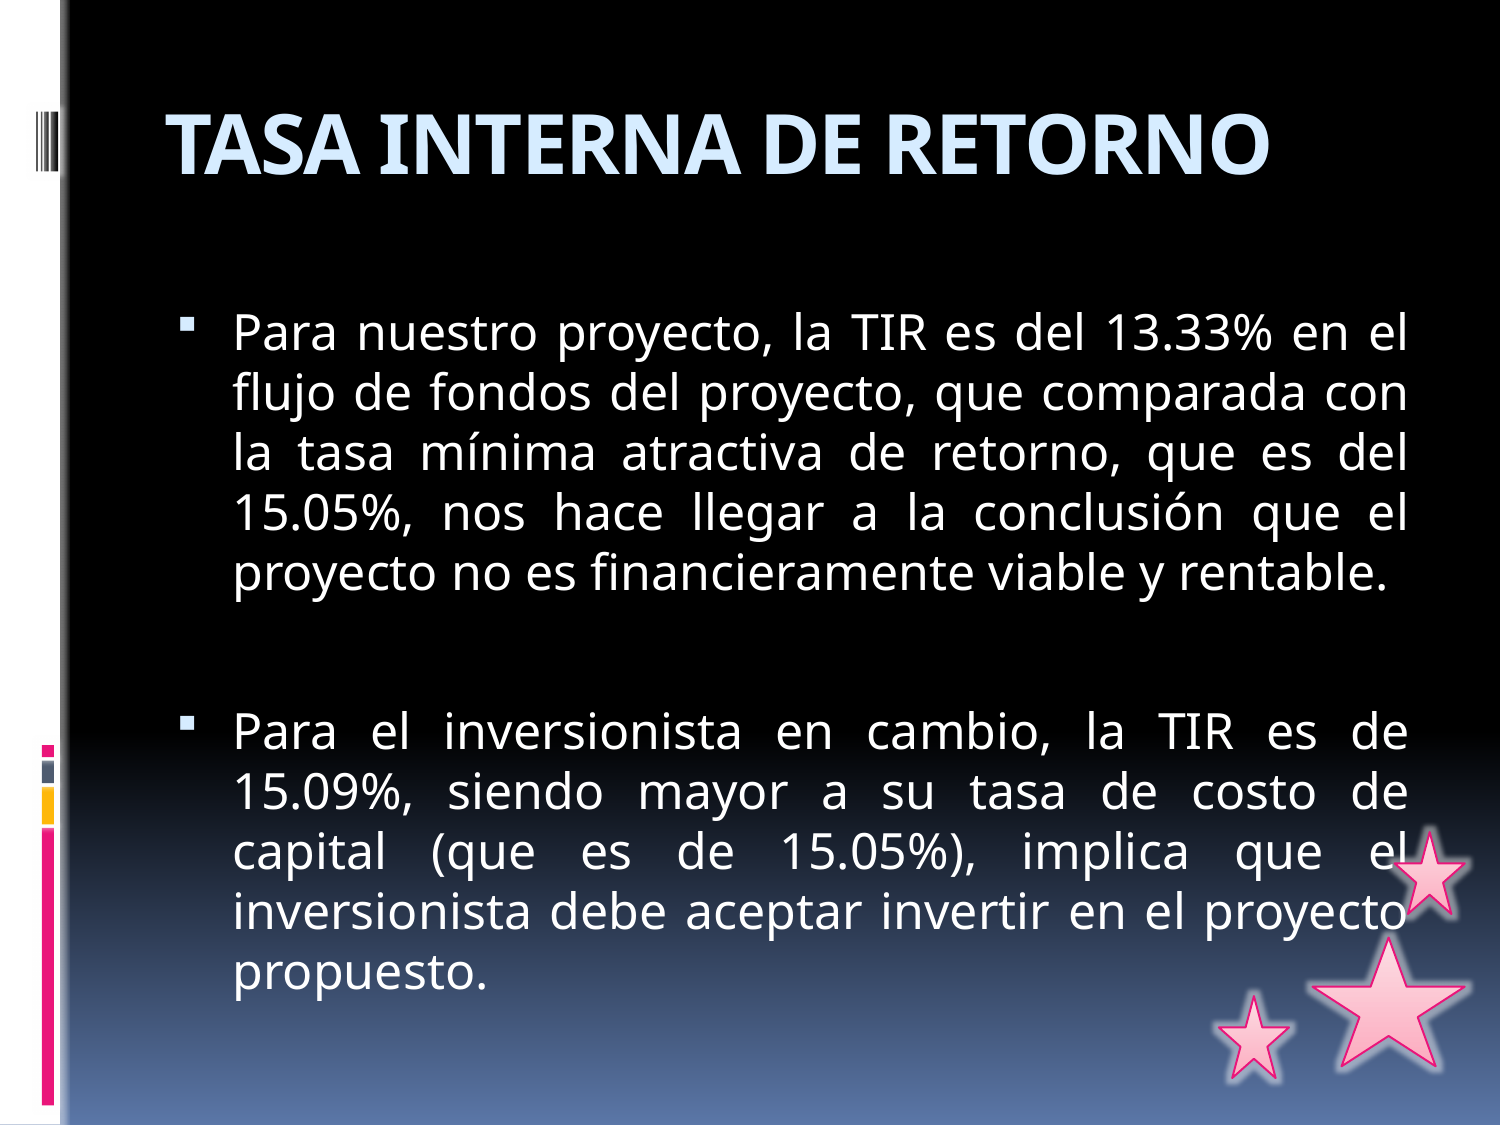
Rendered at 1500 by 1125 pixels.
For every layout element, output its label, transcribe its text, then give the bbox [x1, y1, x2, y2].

text_box [1217, 995, 1290, 1079]
title TASA INTERNA DE RETORNO [150, 84, 1425, 235]
text_box [1311, 936, 1466, 1068]
list Para nuestro proyecto, la TIR es del 13.33% en el flujo de fondos del proyecto, que comparada con la tasa mínima atractiva de retorno, que es del 15.05%, nos hace llegar a la conclusión que el proyecto no es financieramente viable y rentable. Para el inversionista en cambio, la TIR es de 15.09%, siendo mayor a su tasa de costo de capital (que es de 15.05%), implica que el inversionista debe aceptar invertir en el proyecto propuesto. [149, 292, 1426, 1043]
text_box [1393, 831, 1466, 915]
